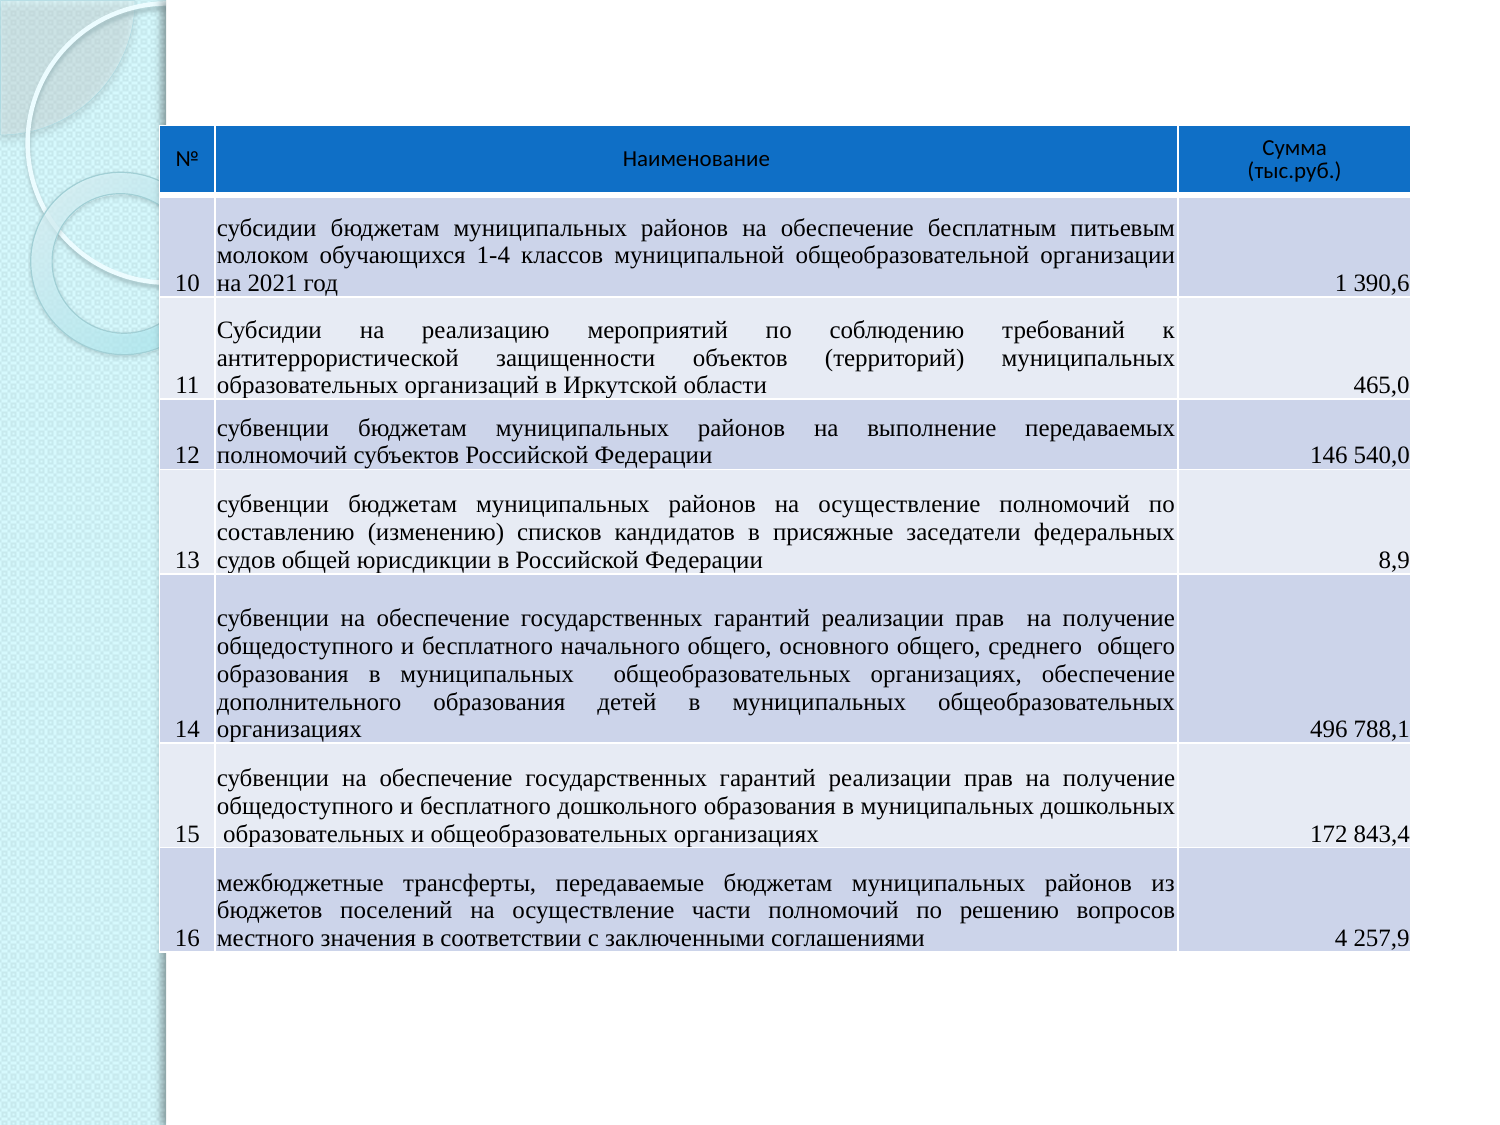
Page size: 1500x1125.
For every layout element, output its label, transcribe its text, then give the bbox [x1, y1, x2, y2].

table_cell субвенции бюджетам муниципальных районов на осуществление полномочий по составлению (изменению) списков кандидатов в присяжные заседатели федеральных судов общей юрисдикции в Российской Федерации [216, 470, 1177, 573]
table_cell межбюджетные трансферты, передаваемые бюджетам муниципальных районов из бюджетов поселений на осуществление части полномочий по решению вопросов местного значения в соответствии с заключенными соглашениями [216, 848, 1177, 951]
table_cell 14 [160, 575, 214, 742]
table_header Сумма (тыс.руб.) [1179, 126, 1410, 192]
table_cell 172 843,4 [1179, 744, 1410, 847]
table_cell субсидии бюджетам муниципальных районов на обеспечение бесплатным питьевым молоком обучающихся 1-4 классов муниципальной общеобразовательной организации на 2021 год [216, 198, 1177, 296]
table_cell 8,9 [1179, 470, 1410, 573]
table_cell 146 540,0 [1179, 400, 1410, 469]
table_cell Субсидии на реализацию мероприятий по соблюдению требований к антитеррористической защищенности объектов (территорий) муниципальных образовательных организаций в Иркутской области [216, 298, 1177, 398]
table_cell субвенции на обеспечение государственных гарантий реализации прав на получение общедоступного и бесплатного дошкольного образования в муниципальных дошкольных образовательных и общеобразовательных организациях [216, 744, 1177, 847]
table_cell 4 257,9 [1179, 848, 1410, 951]
table_cell субвенции на обеспечение государственных гарантий реализации прав на получение общедоступного и бесплатного начального общего, основного общего, среднего общего образования в муниципальных общеобразовательных организациях, обеспечение дополнительного образования детей в муниципальных общеобразовательных организациях [216, 575, 1177, 742]
table_cell 16 [160, 848, 214, 951]
table_cell 13 [160, 470, 214, 573]
table_cell 1 390,6 [1179, 198, 1410, 296]
table_cell 465,0 [1179, 298, 1410, 398]
table_header Наименование [216, 126, 1177, 192]
table_header № [160, 126, 214, 192]
table_cell 15 [160, 744, 214, 847]
table_cell 10 [160, 198, 214, 296]
table_cell 496 788,1 [1179, 575, 1410, 742]
table_cell 11 [160, 298, 214, 398]
table_cell субвенции бюджетам муниципальных районов на выполнение передаваемых полномочий субъектов Российской Федерации [216, 400, 1177, 469]
table_cell 12 [160, 400, 214, 469]
